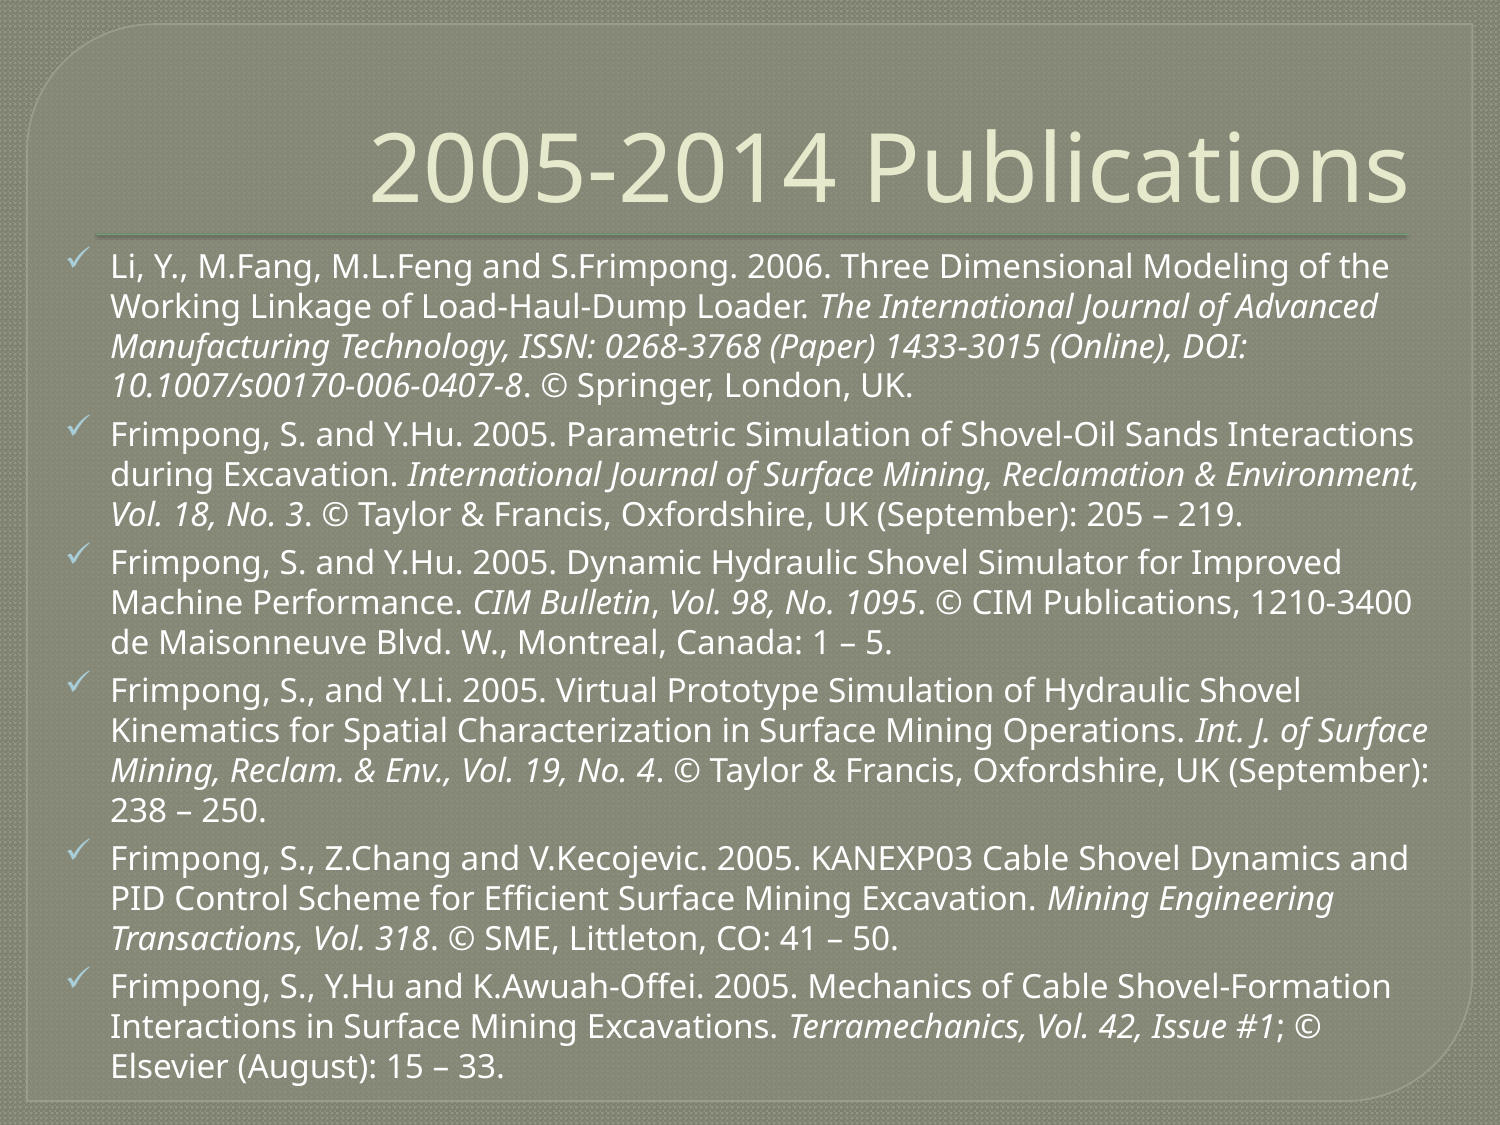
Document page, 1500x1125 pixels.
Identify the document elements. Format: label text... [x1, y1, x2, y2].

title 2005-2014 Publications [75, 41, 1425, 230]
list Li, Y., M.Fang, M.L.Feng and S.Frimpong. 2006. Three Dimensional Modeling of the Working Linkage of Load-Haul-Dump Loader. The International Journal of Advanced Manufacturing Technology, ISSN: 0268-3768 (Paper) 1433-3015 (Online), DOI: 10.1007/s00170-006-0407-8. © Springer, London, UK. Frimpong, S. and Y.Hu. 2005. Parametric Simulation of Shovel-Oil Sands Interactions during Excavation. International Journal of Surface Mining, Reclamation & Environment, Vol. 18, No. 3. © Taylor & Francis, Oxfordshire, UK (September): 205 – 219. Frimpong, S. and Y.Hu. 2005. Dynamic Hydraulic Shovel Simulator for Improved Machine Performance. CIM Bulletin, Vol. 98, No. 1095. © CIM Publications, 1210-3400 de Maisonneuve Blvd. W., Montreal, Canada: 1 – 5. Frimpong, S., and Y.Li. 2005. Virtual Prototype Simulation of Hydraulic Shovel Kinematics for Spatial Characterization in Surface Mining Operations. Int. J. of Surface Mining, Reclam. & Env., Vol. 19, No. 4. © Taylor & Francis, Oxfordshire, UK (September): 238 – 250. Frimpong, S., Z.Chang and V.Kecojevic. 2005. KANEXP03 Cable Shovel Dynamics and PID Control Scheme for Efficient Surface Mining Excavation. Mining Engineering Transactions, Vol. 318. © SME, Littleton, CO: 41 – 50. Frimpong, S., Y.Hu and K.Awuah-Offei. 2005. Mechanics of Cable Shovel-Formation Interactions in Surface Mining Excavations. Terramechanics, Vol. 42, Issue #1; © Elsevier (August): 15 – 33. [50, 237, 1463, 1100]
